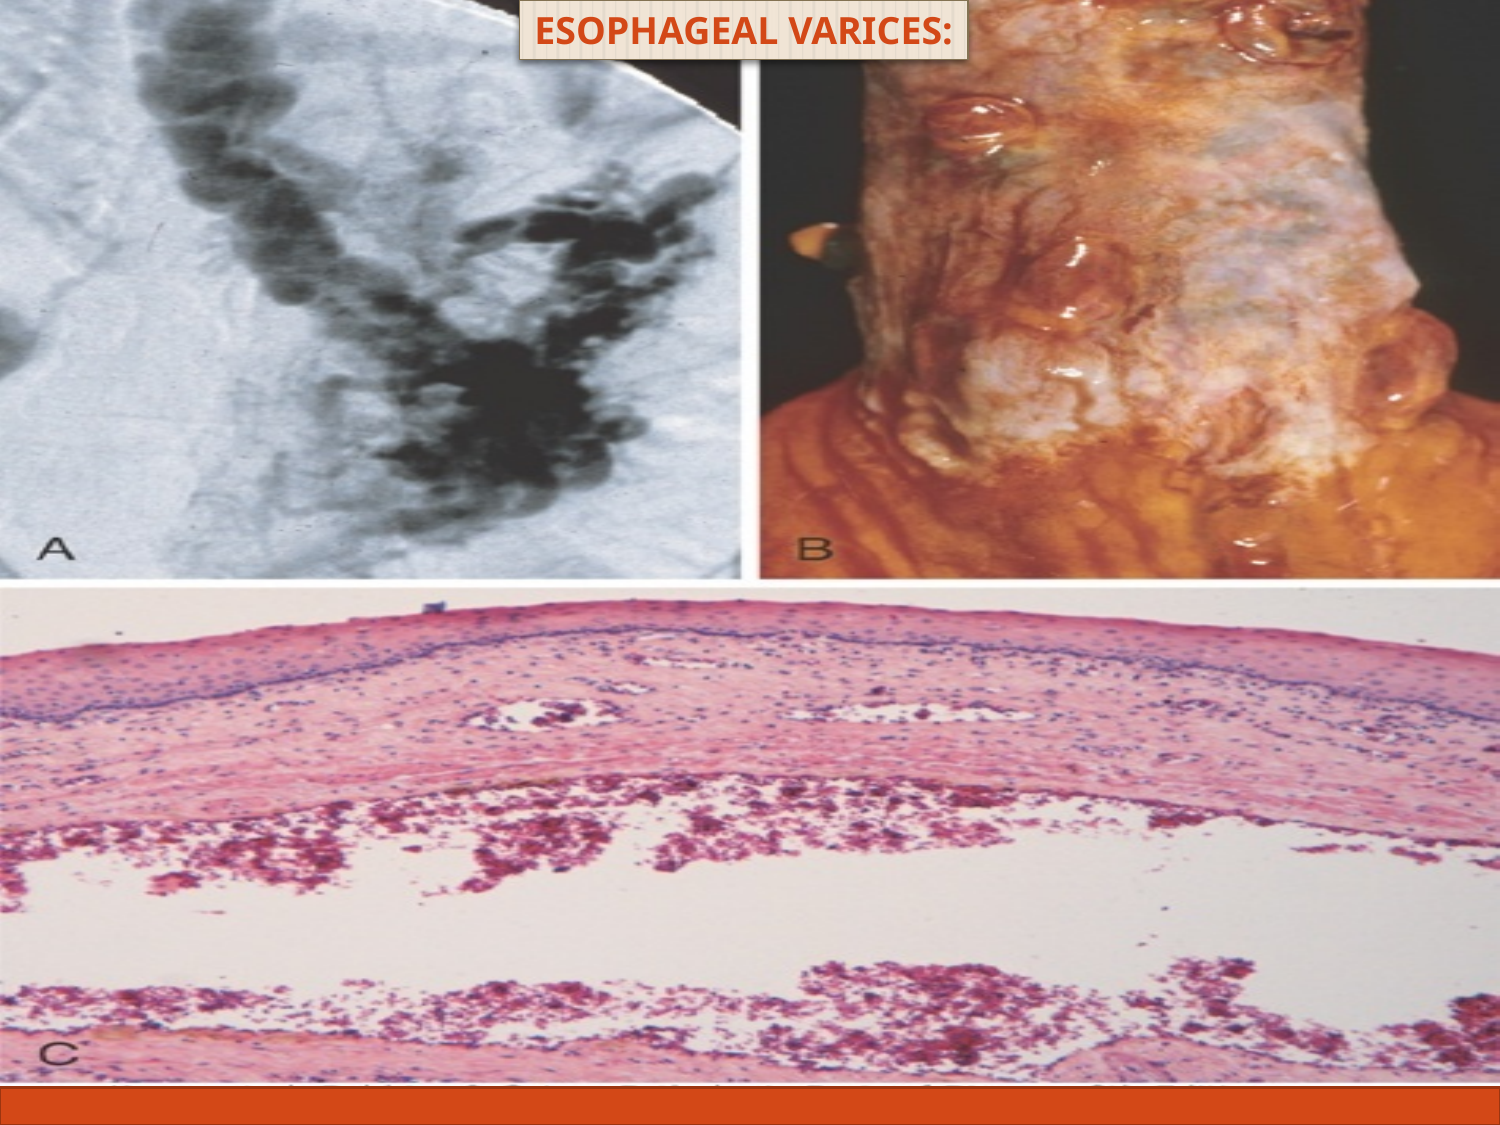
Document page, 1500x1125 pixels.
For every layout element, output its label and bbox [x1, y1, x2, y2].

list [0, 0, 1500, 1125]
